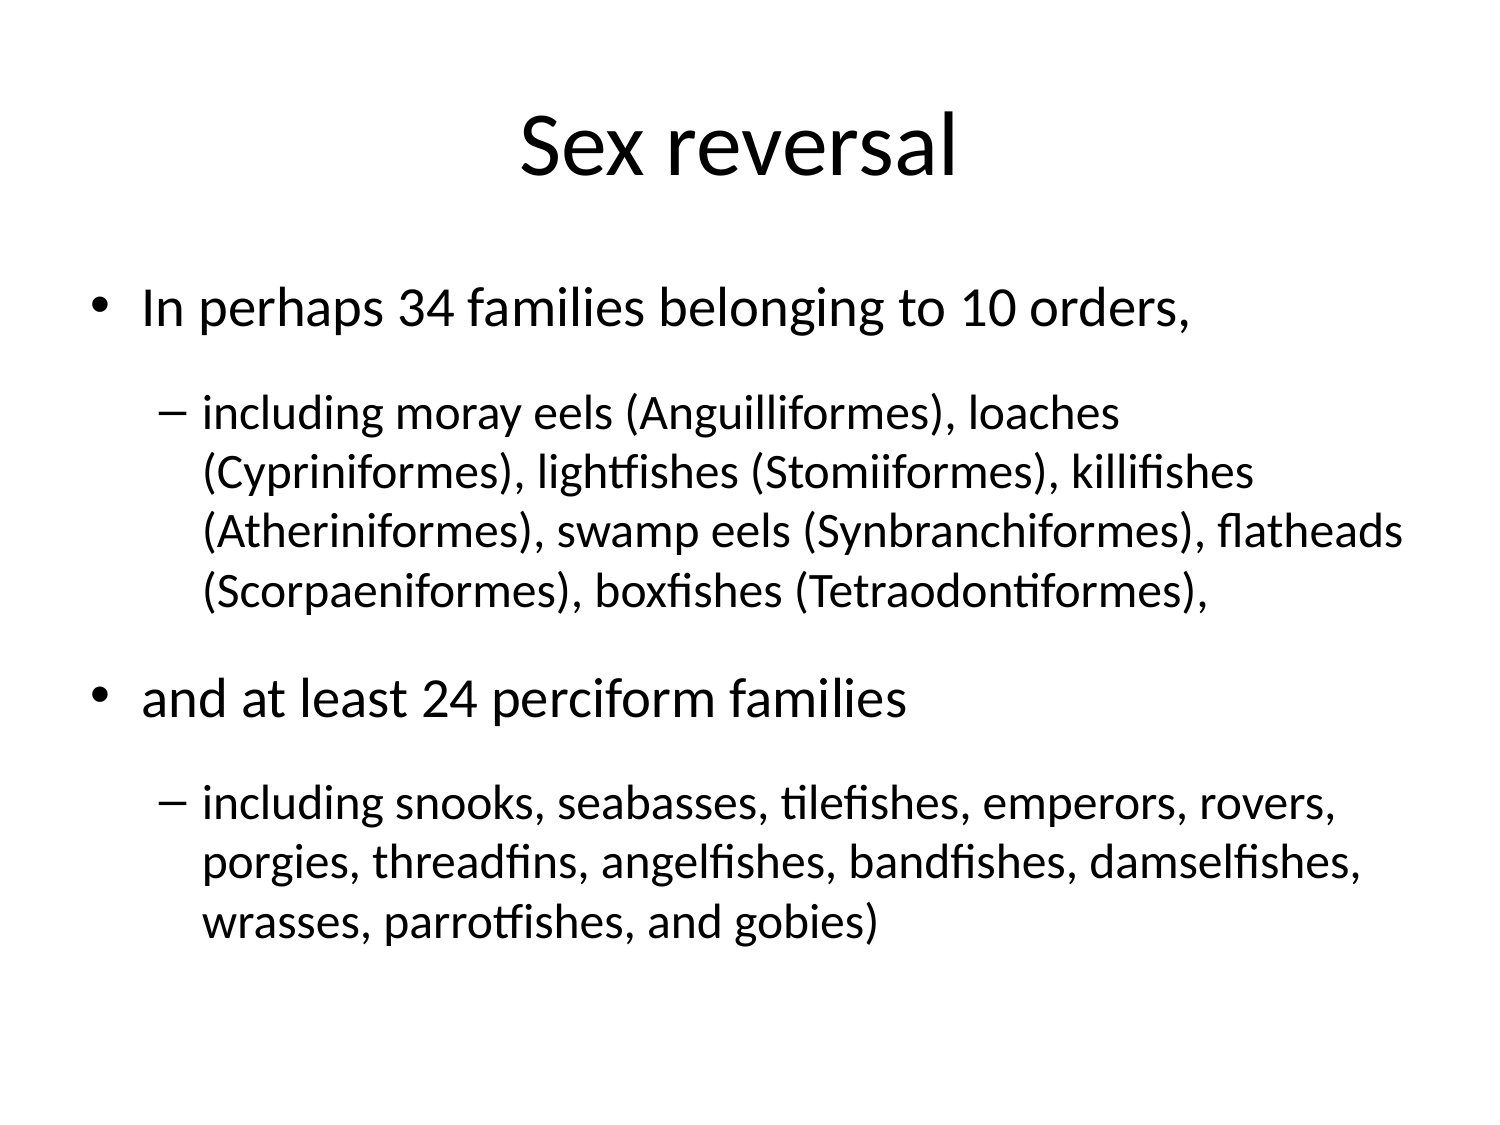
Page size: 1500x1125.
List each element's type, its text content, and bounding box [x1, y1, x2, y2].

title Sex reversal [75, 45, 1425, 233]
list In perhaps 34 families belonging to 10 orders, including moray eels (Anguilliformes), loaches (Cypriniformes), lightfishes (Stomiiformes), killifishes (Atheriniformes), swamp eels (Synbranchiformes), flatheads (Scorpaeniformes), boxfishes (Tetraodontiformes), and at least 24 perciform families including snooks, seabasses, tilefishes, emperors, rovers, porgies, threadfins, angelfishes, bandfishes, damselfishes, wrasses, parrotfishes, and gobies) [75, 262, 1425, 1005]
